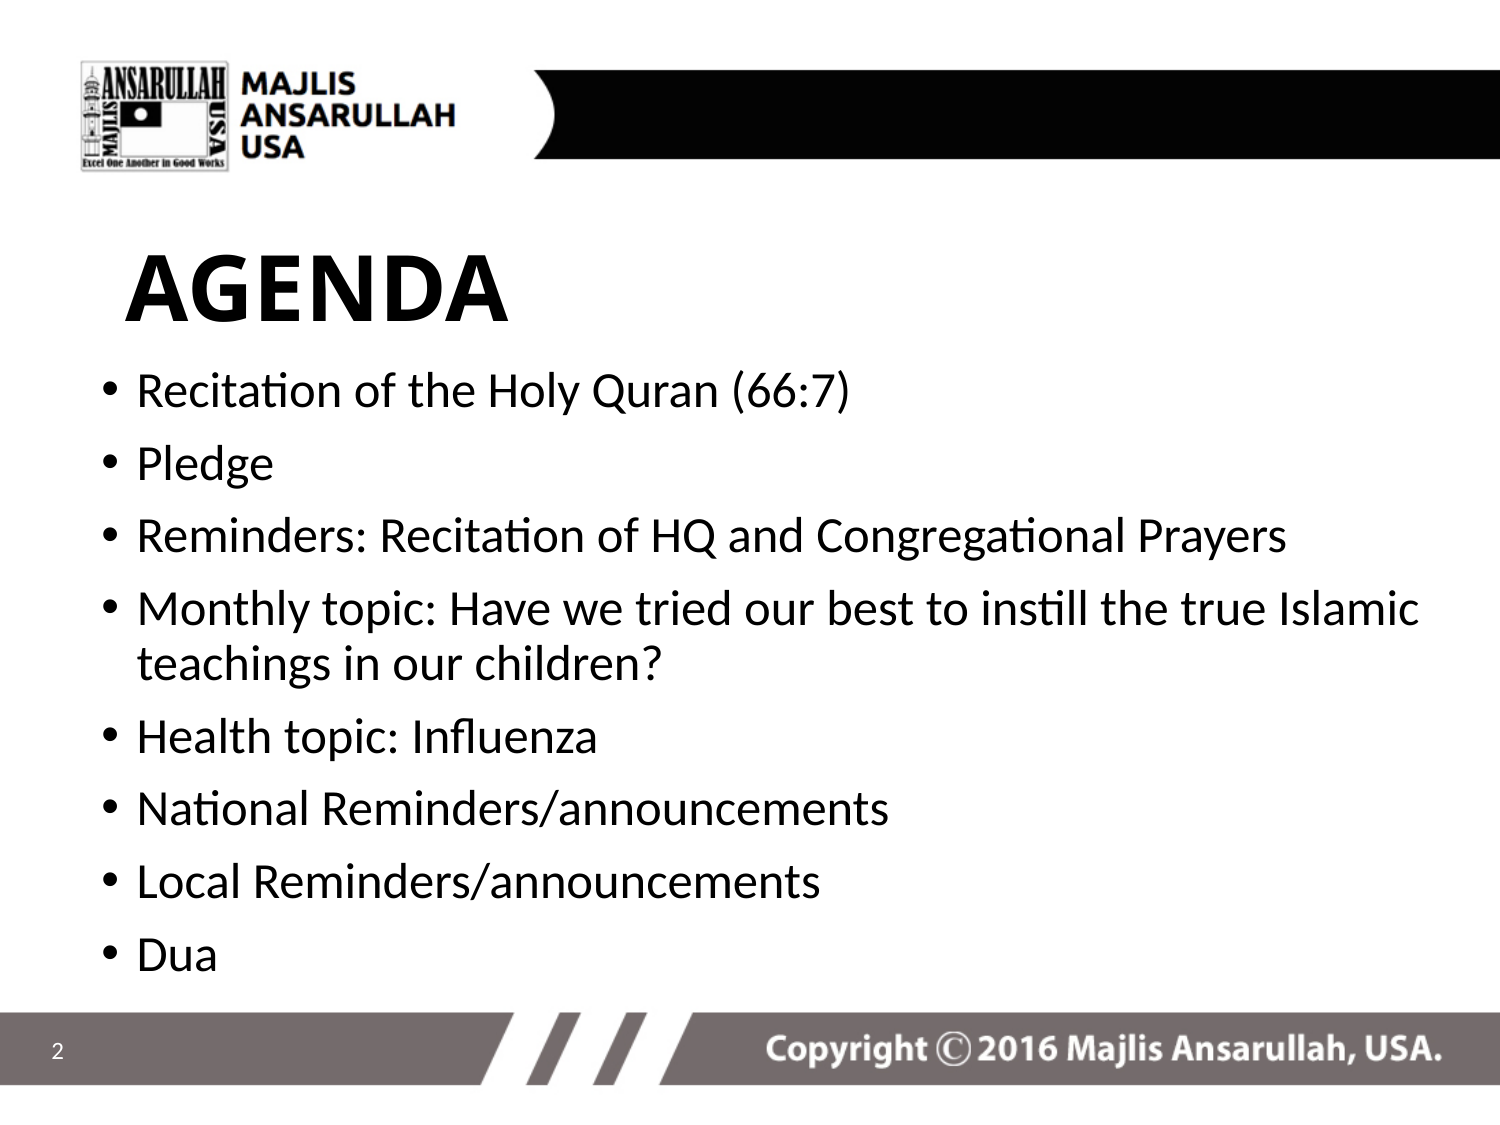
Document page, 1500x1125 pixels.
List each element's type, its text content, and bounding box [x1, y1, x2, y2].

slide_number 2 [11, 1020, 80, 1080]
picture [0, 0, 1500, 1125]
title AGENDA [110, 183, 1405, 356]
list Recitation of the Holy Quran (66:7) Pledge Reminders: Recitation of HQ and Congregational Prayers Monthly topic: Have we tried our best to instill the true Islamic teachings in our children? Health topic: Influenza National Reminders/announcements Local Reminders/announcements Dua [86, 356, 1478, 1070]
